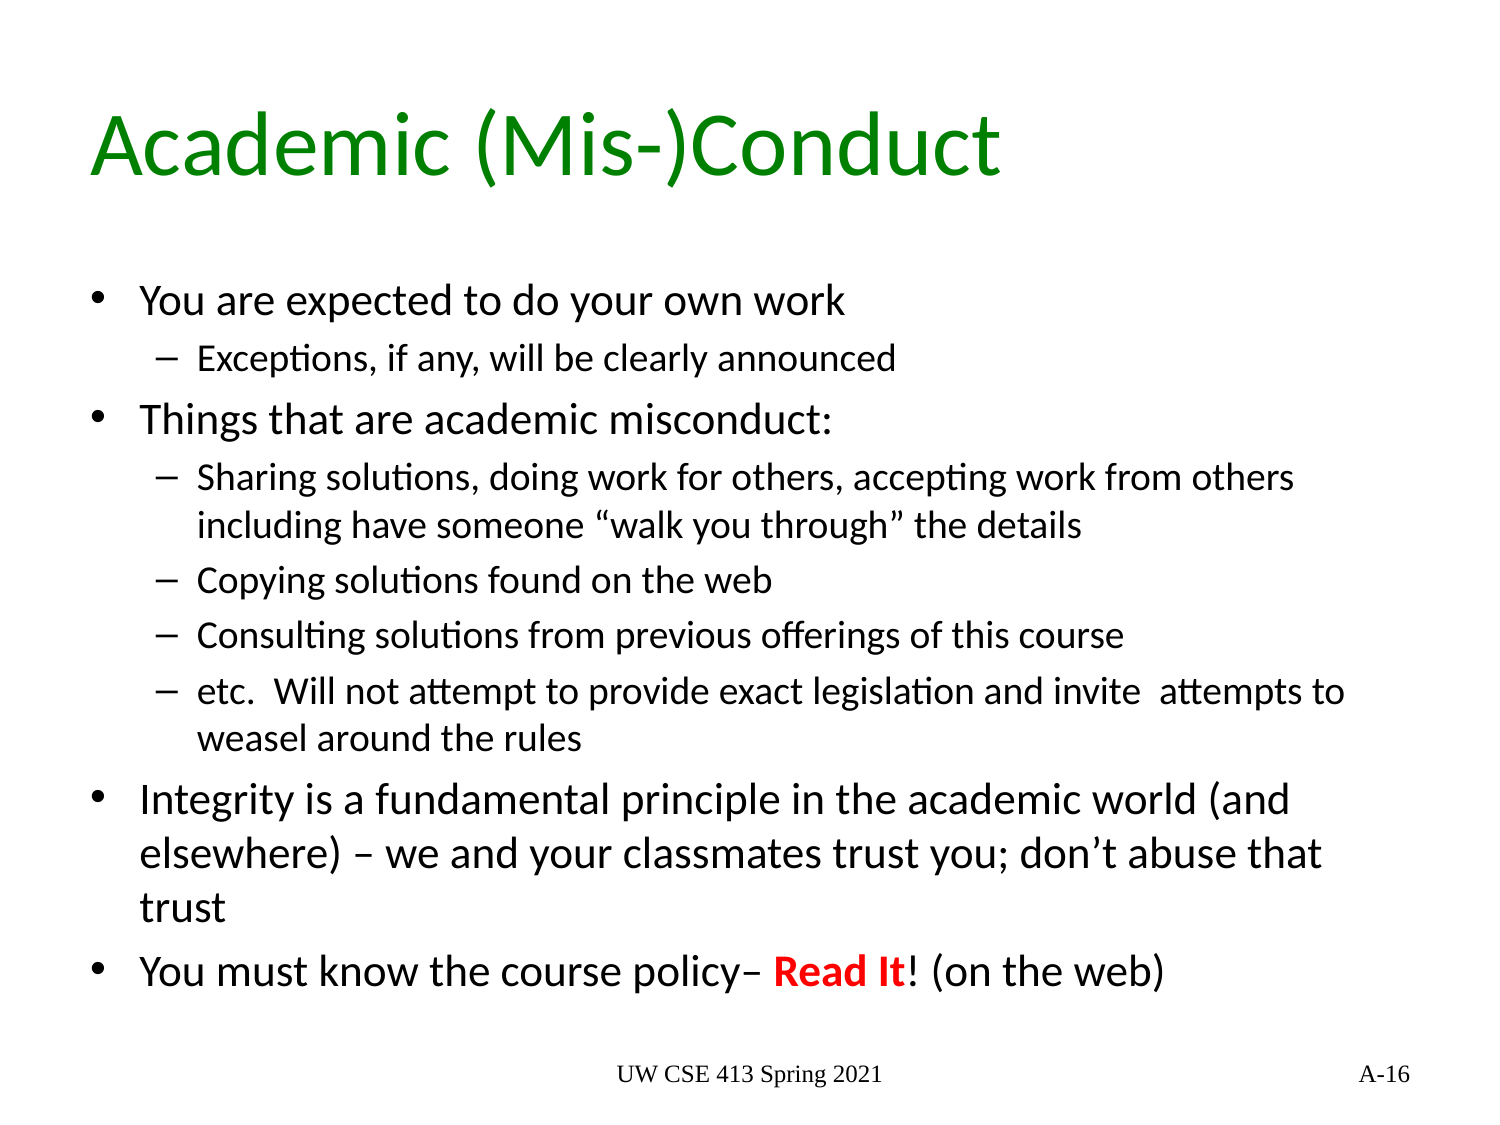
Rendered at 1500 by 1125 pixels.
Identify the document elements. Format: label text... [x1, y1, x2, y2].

footer UW CSE 413 Spring 2021 [512, 1042, 988, 1103]
list You are expected to do your own work Exceptions, if any, will be clearly announced Things that are academic misconduct: Sharing solutions, doing work for others, accepting work from others including have someone “walk you through” the details Copying solutions found on the web Consulting solutions from previous offerings of this course etc. Will not attempt to provide exact legislation and invite attempts to weasel around the rules Integrity is a fundamental principle in the academic world (and elsewhere) – we and your classmates trust you; don’t abuse that trust You must know the course policy– Read It! (on the web) [75, 262, 1425, 1005]
title Academic (Mis-)Conduct [75, 45, 1425, 233]
slide_number 16 [1074, 1042, 1425, 1103]
